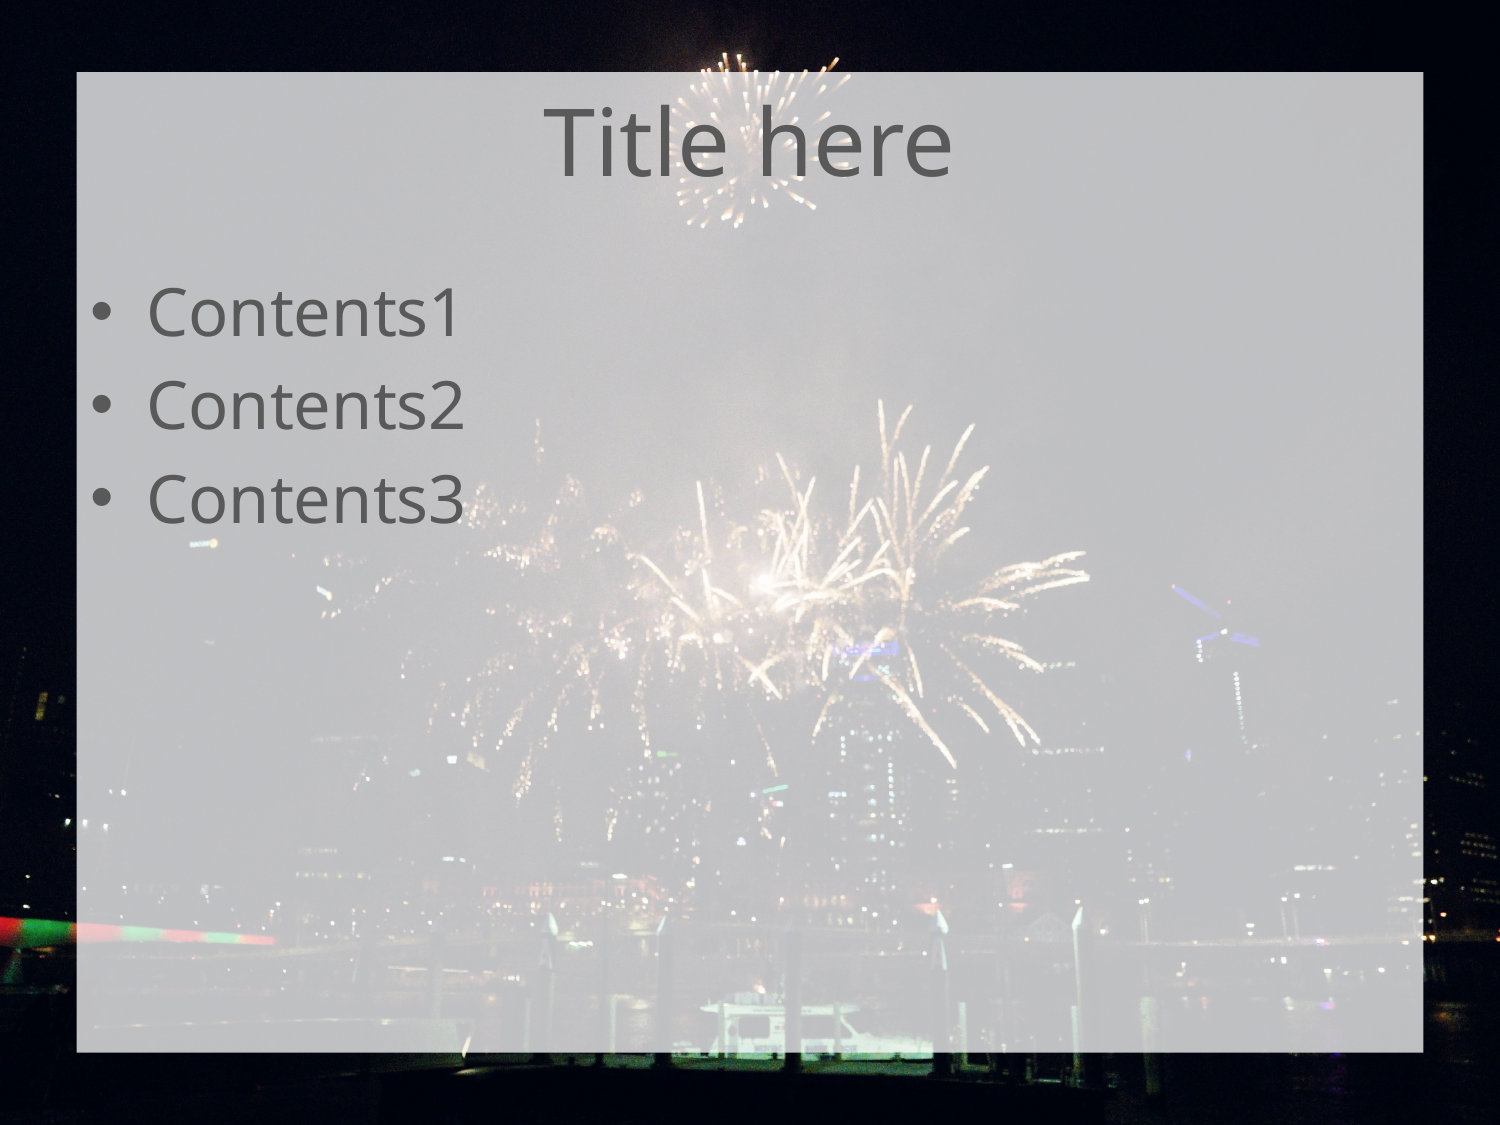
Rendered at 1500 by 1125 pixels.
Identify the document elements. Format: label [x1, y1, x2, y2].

text_box [0, 0, 1500, 1125]
